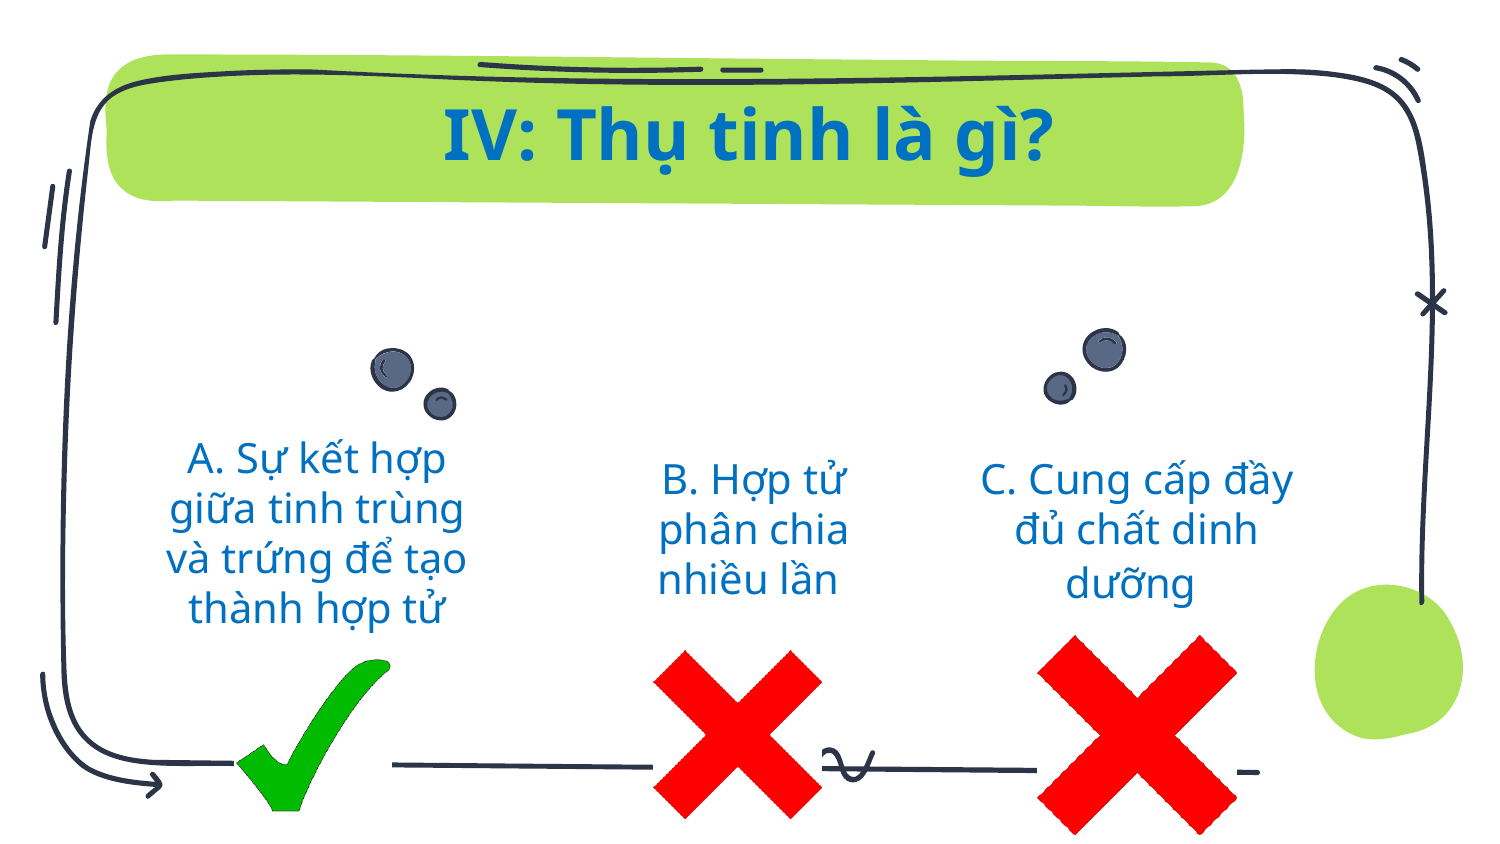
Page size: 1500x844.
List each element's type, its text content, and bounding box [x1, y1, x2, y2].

subtitle C. Cung cấp đầy đủ chất dinh dưỡng [957, 437, 1317, 574]
picture [1037, 634, 1237, 835]
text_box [367, 327, 1127, 421]
picture [234, 656, 392, 814]
picture [653, 650, 822, 819]
title IV: Thụ tinh là gì? [101, 91, 1399, 185]
subtitle A. Sự kết hợp giữa tinh trùng và trứng để tạo thành hợp tử [138, 416, 497, 553]
subtitle B. Hợp tử phân chia nhiều lần [596, 437, 912, 532]
